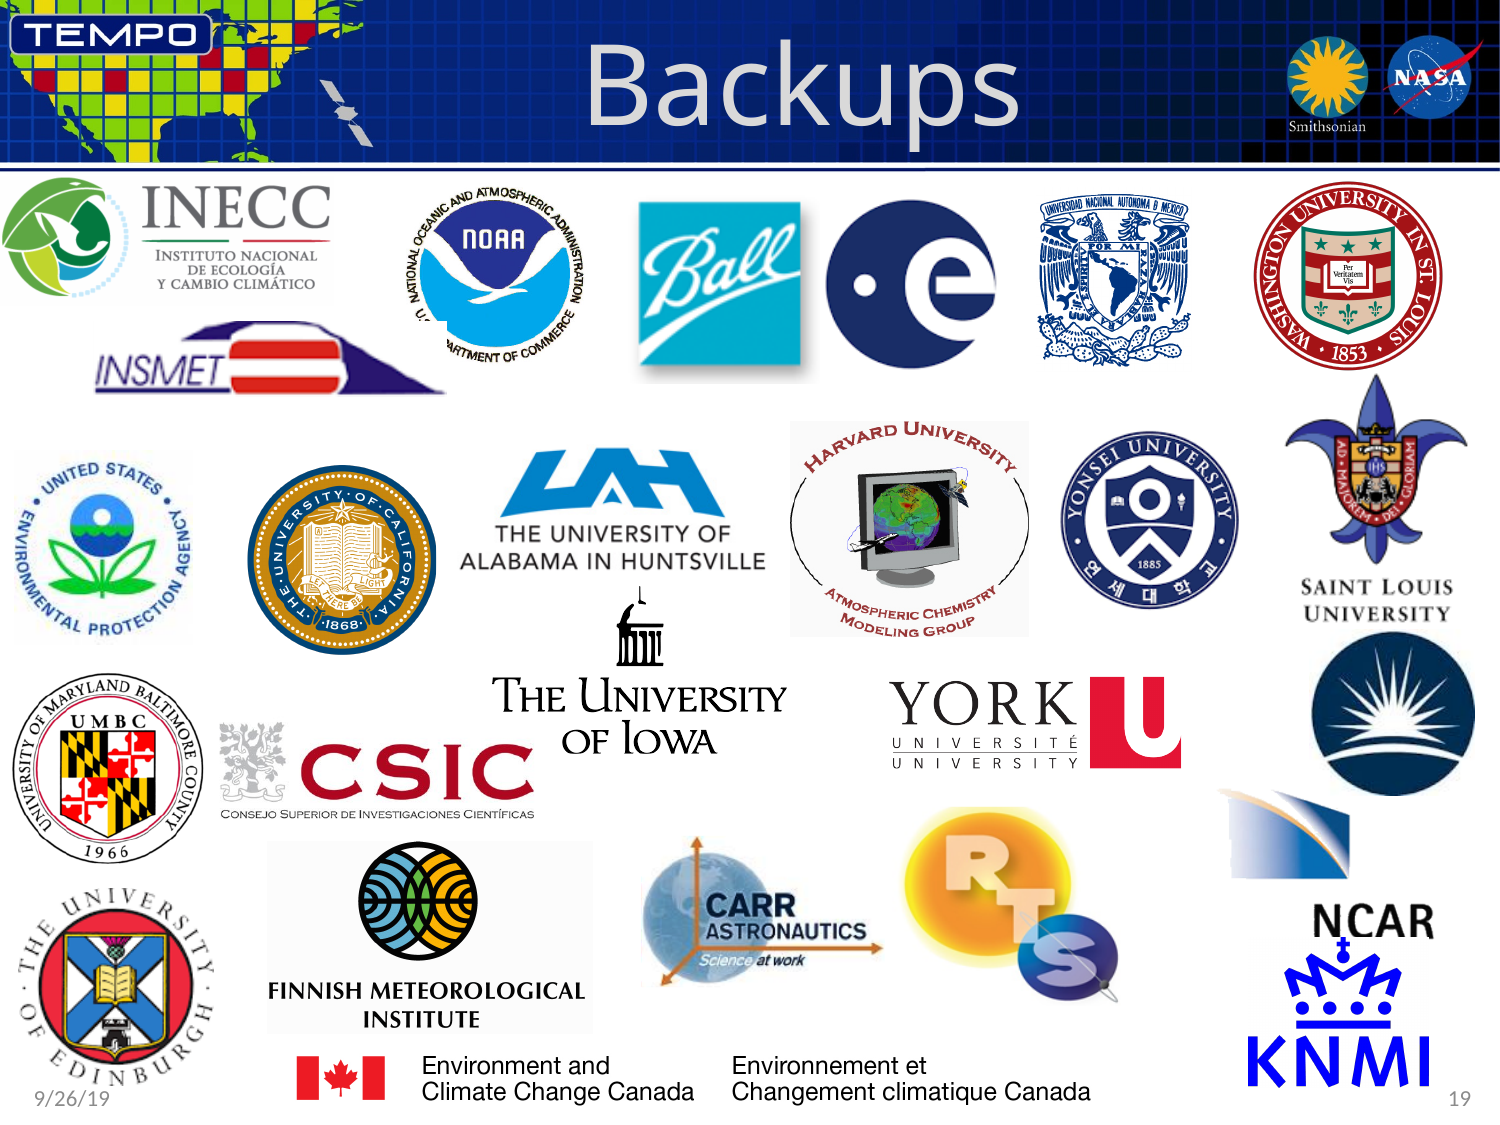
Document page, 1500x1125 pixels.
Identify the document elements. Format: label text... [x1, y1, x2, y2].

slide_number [18, 1066, 369, 1125]
picture [1047, 420, 1249, 615]
title Backups [312, 1, 1293, 160]
picture [876, 665, 1194, 780]
picture [14, 450, 194, 645]
picture [91, 178, 592, 397]
picture [0, 0, 1500, 306]
picture [824, 197, 998, 371]
picture [18, 888, 214, 1086]
picture [1036, 187, 1192, 372]
picture [640, 790, 1137, 1024]
picture [267, 840, 593, 1034]
picture [1195, 180, 1475, 1089]
slide_number 19 [1136, 1066, 1487, 1125]
picture [620, 187, 821, 384]
picture [295, 1049, 1114, 1108]
picture [214, 586, 788, 829]
picture [247, 465, 437, 655]
picture [456, 444, 770, 577]
picture [789, 420, 1029, 637]
picture [11, 671, 204, 865]
